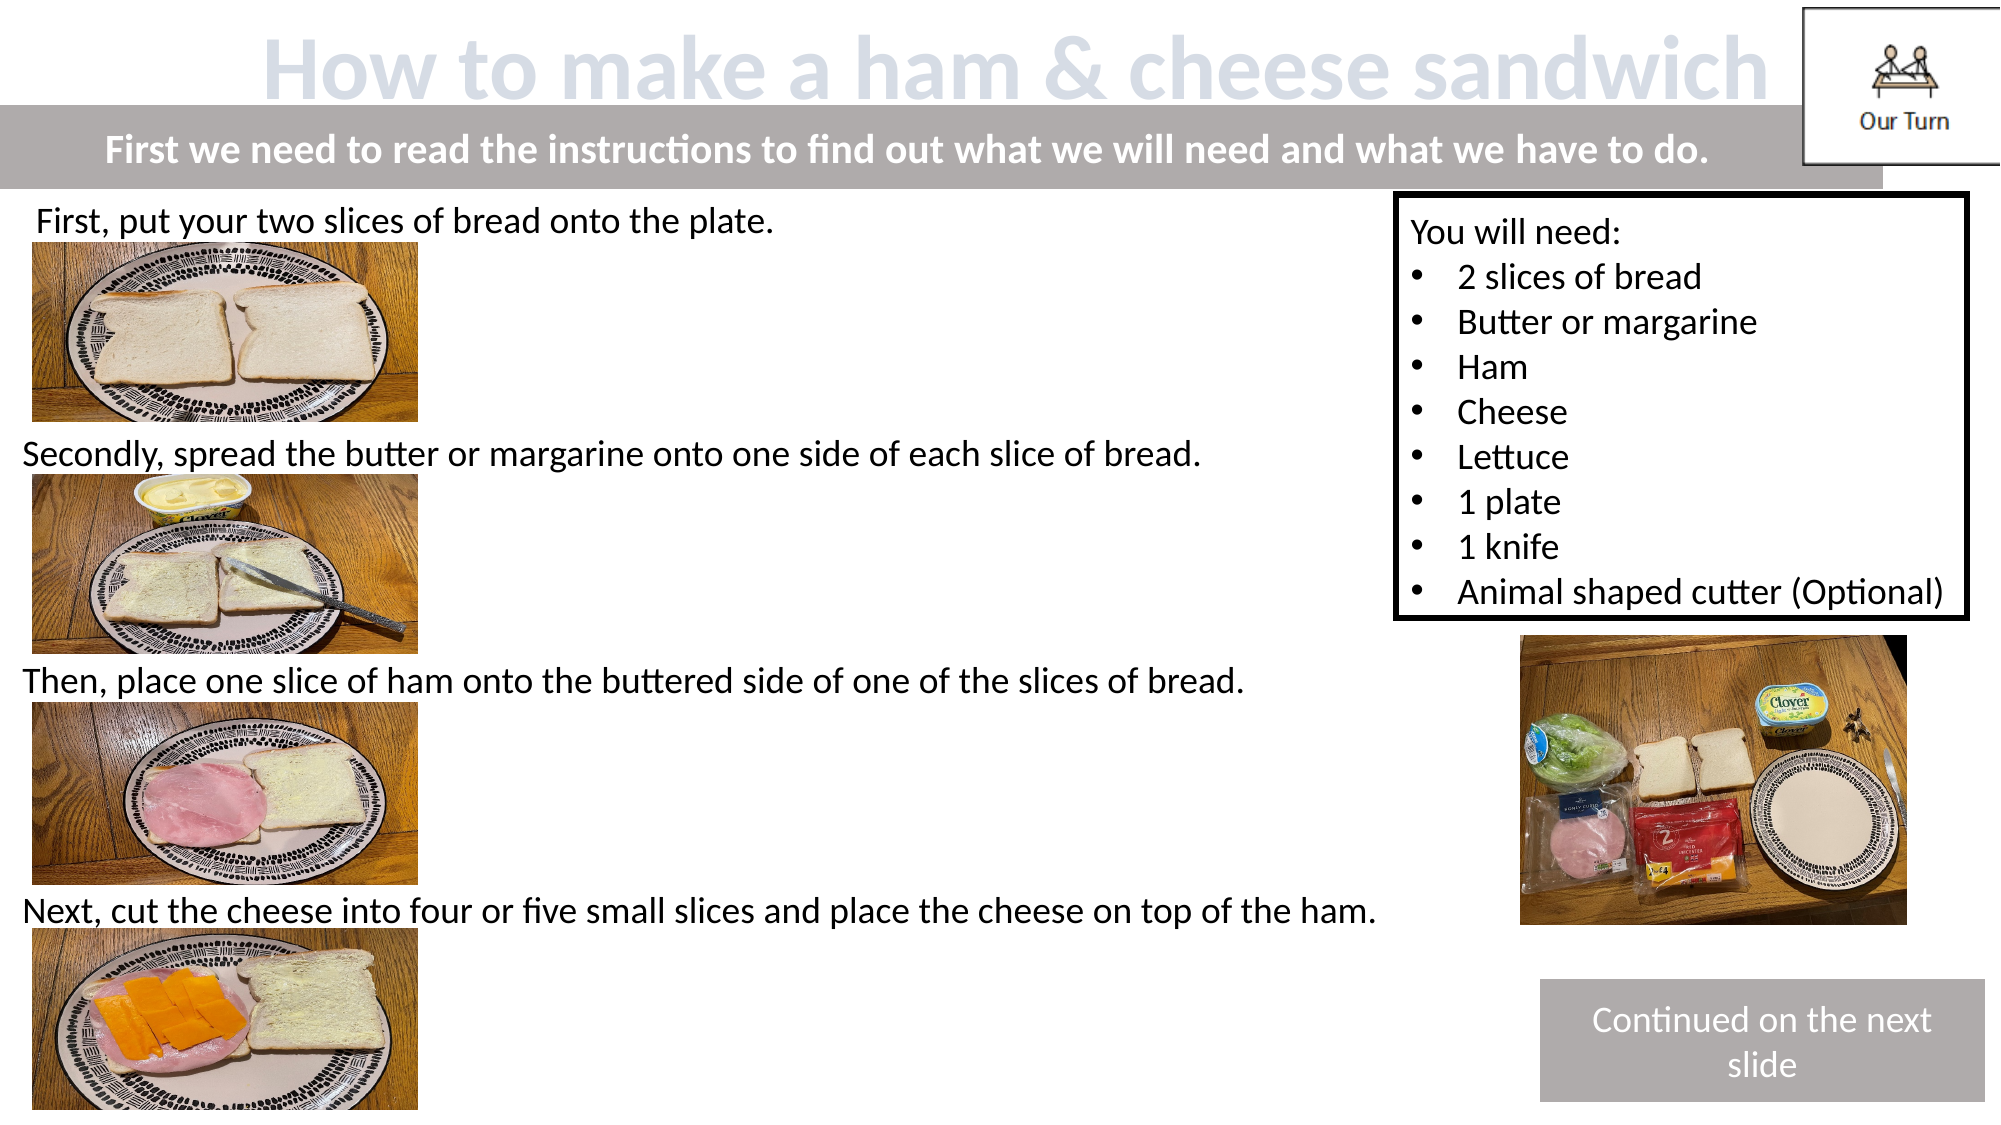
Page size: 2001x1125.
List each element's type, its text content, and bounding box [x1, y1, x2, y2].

text_box Then, place one slice of ham onto the buttered side of one of the slices of bread. [7, 649, 1520, 709]
text_box [1148, 692, 2000, 977]
text_box Secondly, spread the butter or margarine onto one side of each slice of bread. [7, 422, 1524, 482]
picture [32, 928, 418, 1110]
picture [32, 242, 418, 422]
text_box Next, cut the cheese into four or five small slices and place the cheese on top of the ham. [7, 879, 1743, 939]
text_box How to make a ham & cheese sandwich [67, 0, 1968, 105]
picture [32, 702, 418, 885]
text_box First, put your two slices of bread onto the plate. [21, 188, 1510, 339]
text_box First we need to read the instructions to find out what we will need and what we have to do. [0, 105, 1883, 189]
text_box [1510, 193, 1968, 199]
picture [1520, 635, 1907, 926]
picture [1801, 7, 2000, 166]
picture [32, 474, 418, 654]
text_box Continued on the next slide [1540, 979, 1985, 1102]
text_box You will need: 2 slices of bread Butter or margarine Ham Cheese Lettuce 1 plate 1 knife Animal shaped cutter (Optional) [1395, 199, 2000, 620]
